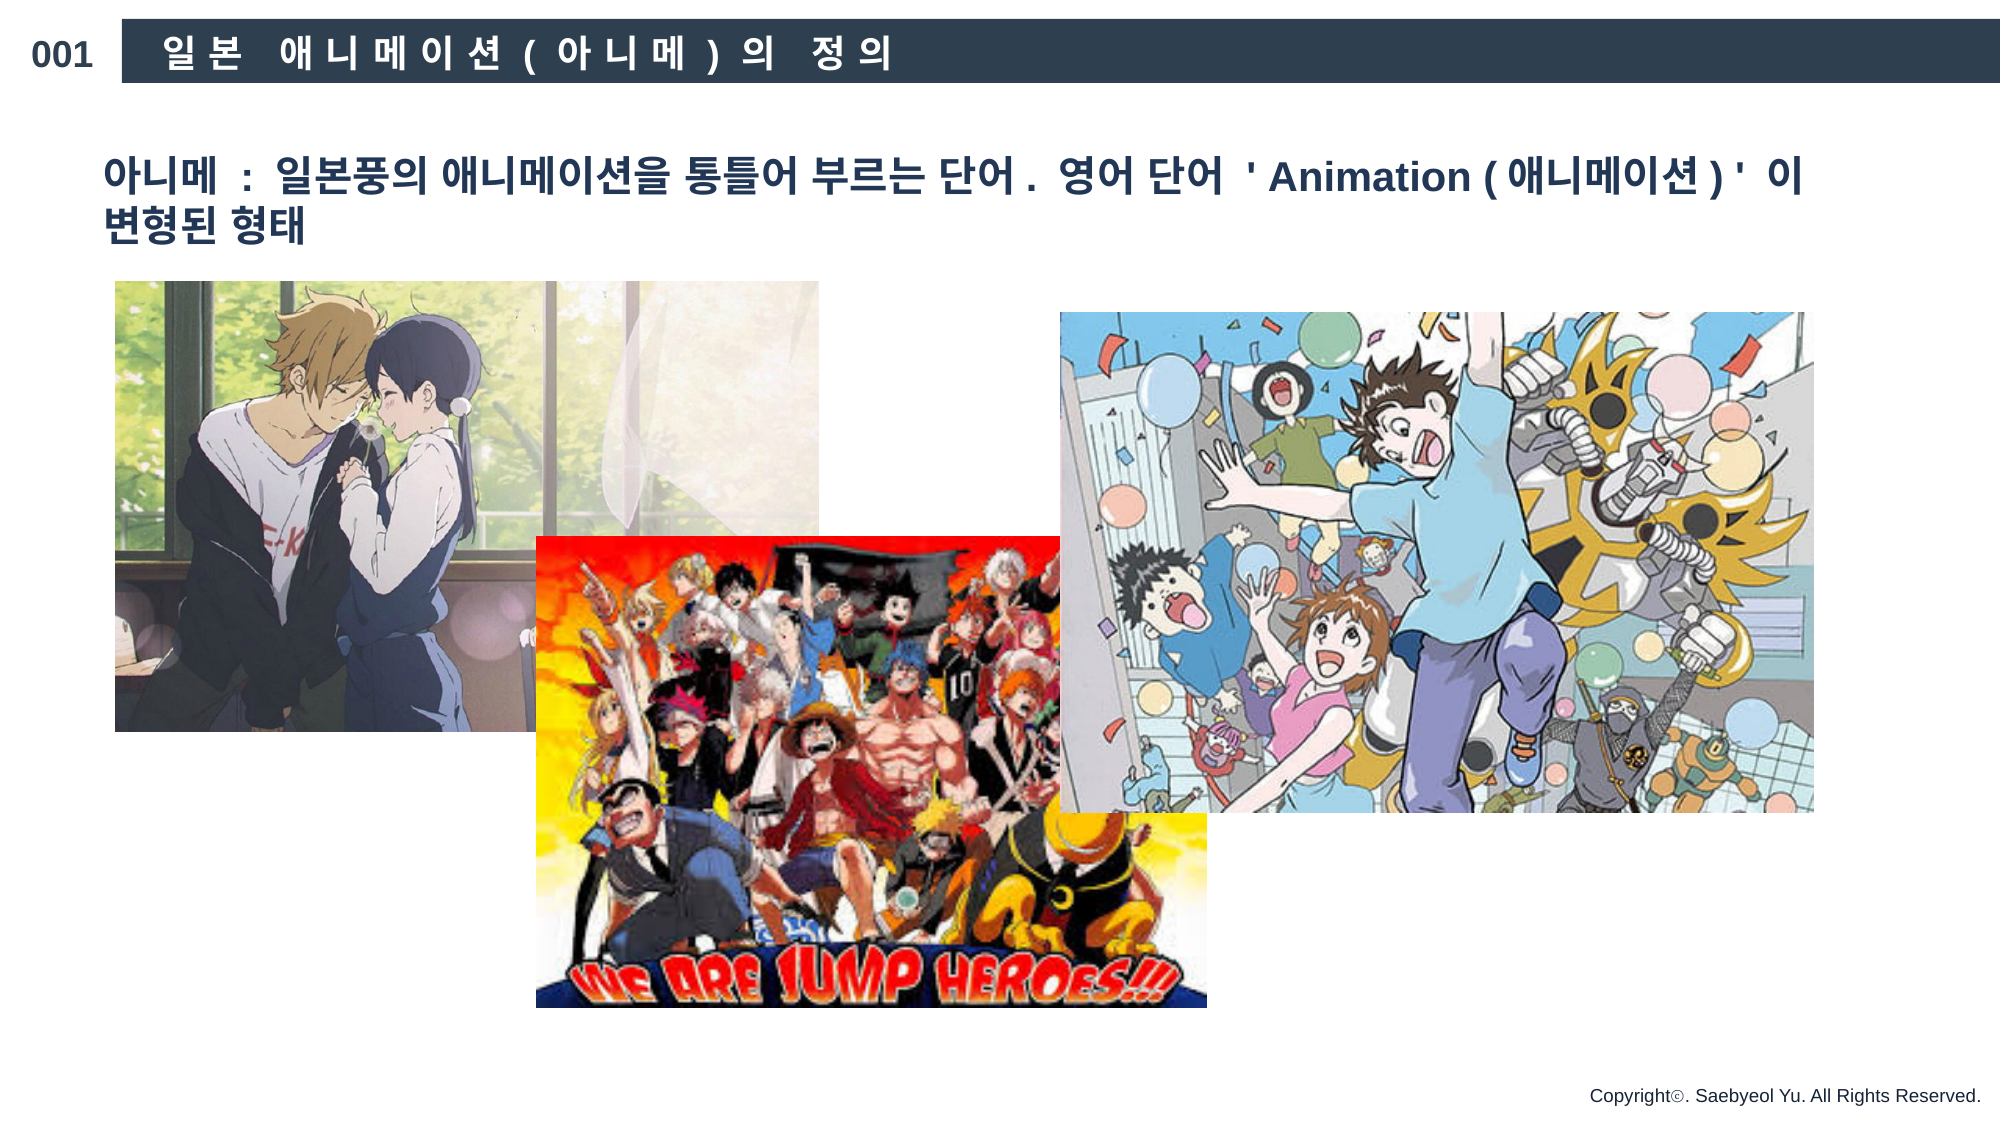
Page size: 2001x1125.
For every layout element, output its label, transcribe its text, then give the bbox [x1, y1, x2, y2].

text_box 001 [16, 22, 109, 82]
text_box 일본 애니메이션(아니메)의 정의 [147, 22, 908, 82]
picture [115, 281, 1815, 1008]
text_box 아니메 : 일본풍의 애니메이션을 통틀어 부르는 단어. 영어 단어 ' Animation (애니메이션) ' 이 변형된 형태 [88, 141, 1851, 307]
text_box [121, 18, 2000, 84]
